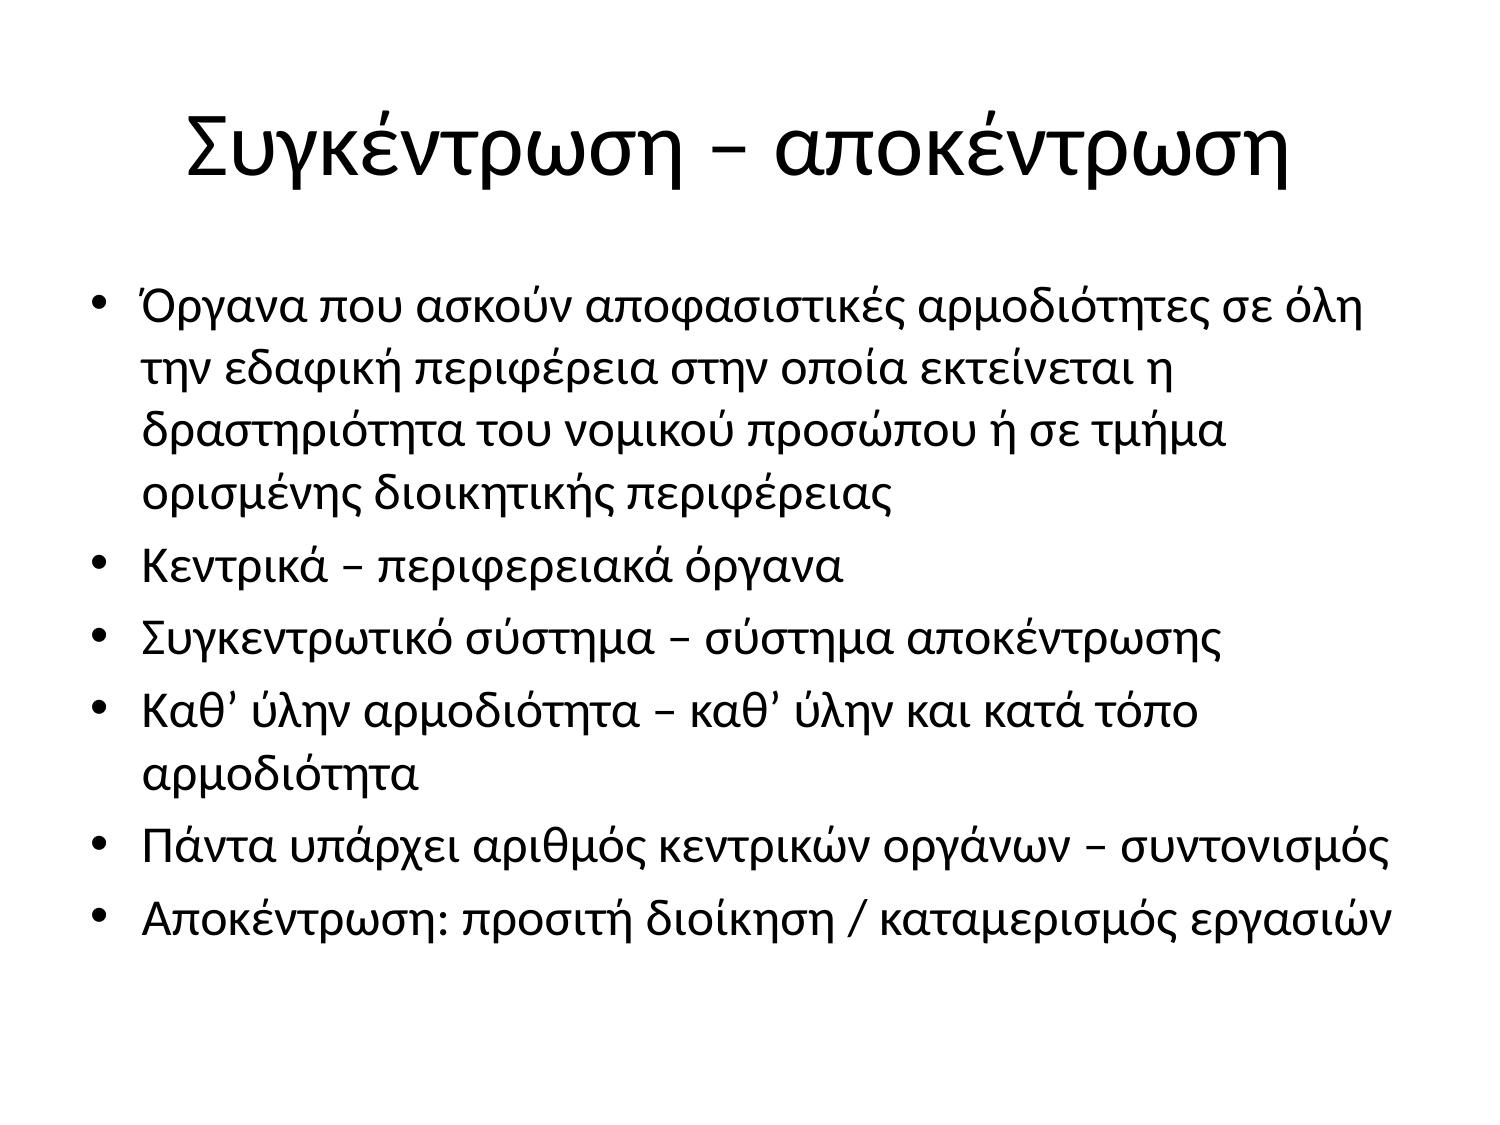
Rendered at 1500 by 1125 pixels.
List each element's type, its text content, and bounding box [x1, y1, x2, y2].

list Όργανα που ασκούν αποφασιστικές αρμοδιότητες σε όλη την εδαφική περιφέρεια στην οποία εκτείνεται η δραστηριότητα του νομικού προσώπου ή σε τμήμα ορισμένης διοικητικής περιφέρειας Κεντρικά – περιφερειακά όργανα Συγκεντρωτικό σύστημα – σύστημα αποκέντρωσης Καθ’ ύλην αρμοδιότητα – καθ’ ύλην και κατά τόπο αρμοδιότητα Πάντα υπάρχει αριθμός κεντρικών οργάνων – συντονισμός Αποκέντρωση: προσιτή διοίκηση / καταμερισμός εργασιών [75, 262, 1425, 1005]
title Συγκέντρωση – αποκέντρωση [75, 45, 1425, 233]
